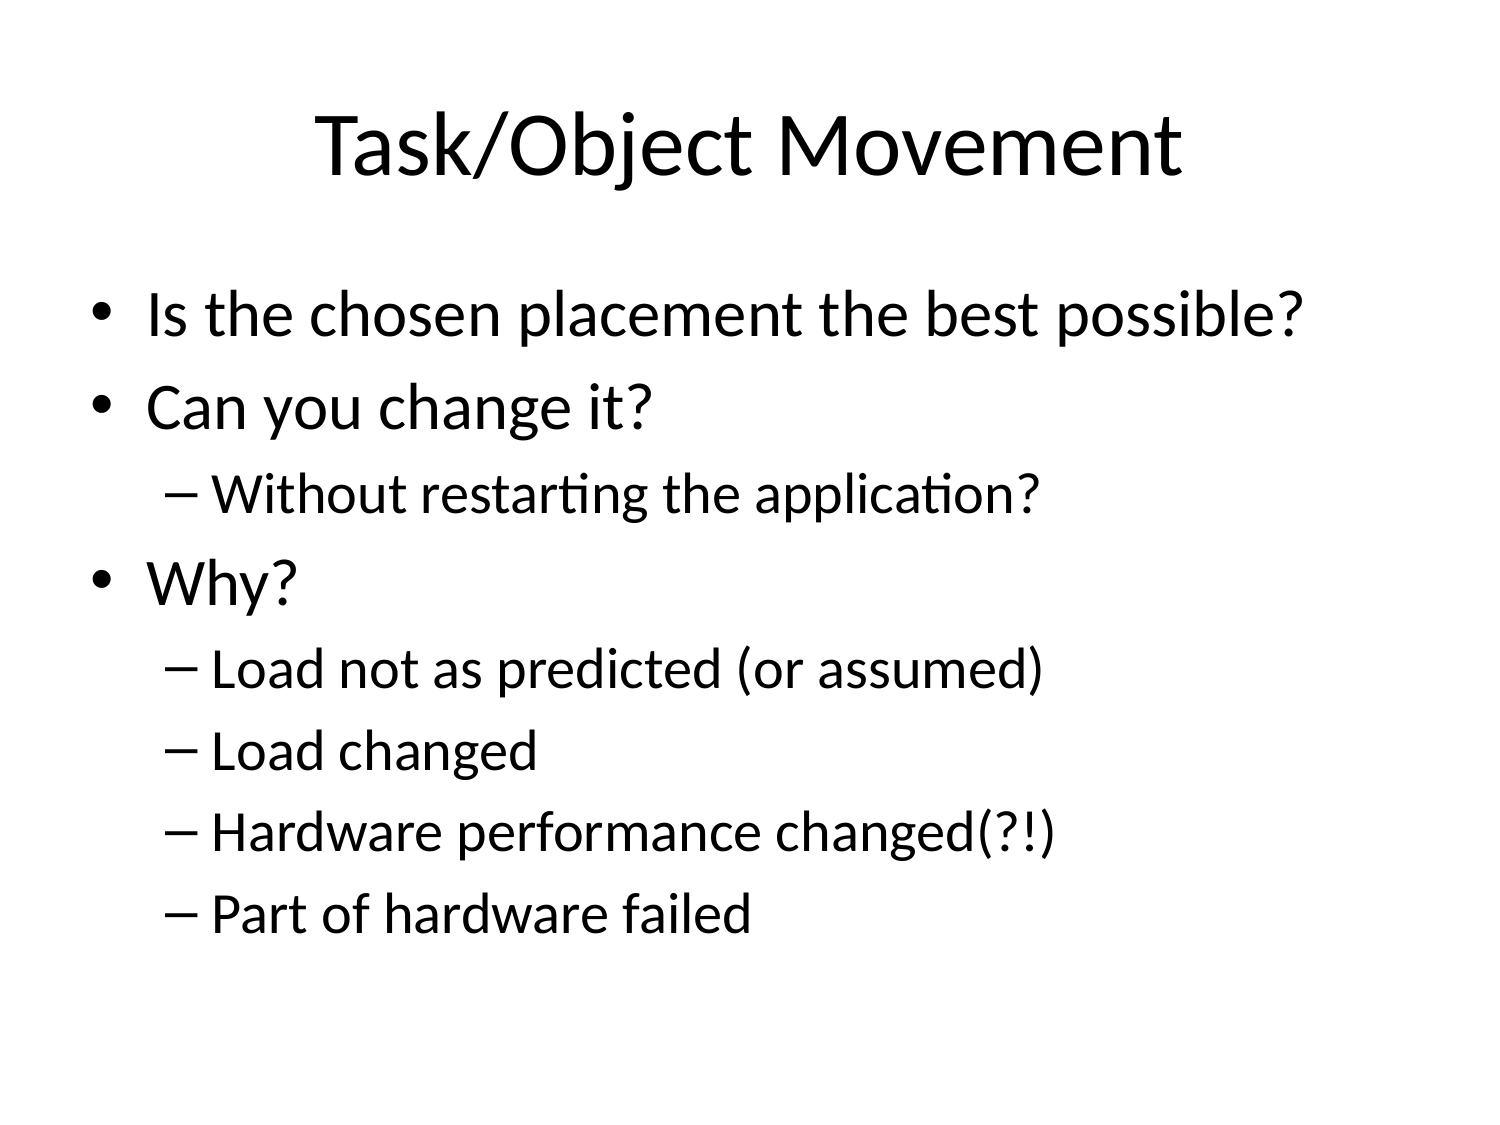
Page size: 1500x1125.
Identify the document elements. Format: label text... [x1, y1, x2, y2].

title Task/Object Movement [75, 45, 1425, 233]
list Is the chosen placement the best possible? Can you change it? Without restarting the application? Why? Load not as predicted (or assumed) Load changed Hardware performance changed(?!) Part of hardware failed [75, 262, 1425, 1005]
